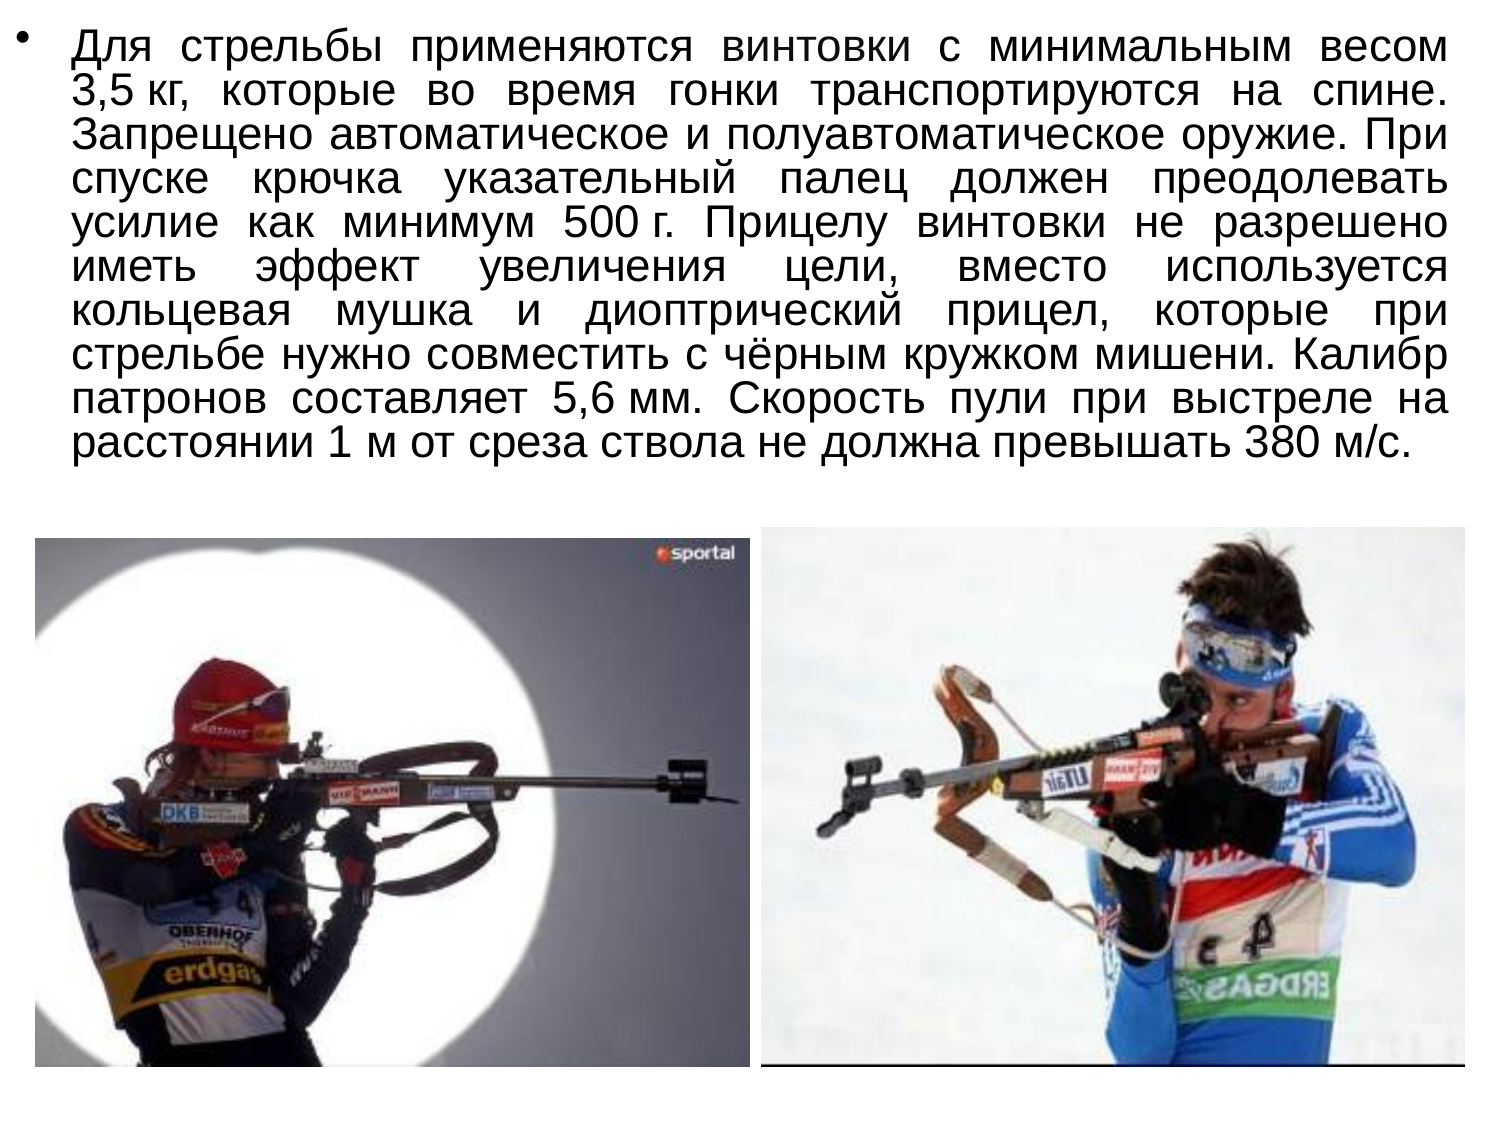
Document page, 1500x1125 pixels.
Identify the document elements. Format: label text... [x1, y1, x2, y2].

picture [761, 527, 1465, 1067]
picture [34, 538, 751, 1067]
list Для стрельбы применяются винтовки с минимальным весом 3,5 кг, которые во время гонки транспортируются на спине. Запрещено автоматическое и полуавтоматическое оружие. При спуске крючка указательный палец должен преодолевать усилие как минимум 500 г. Прицелу винтовки не разрешено иметь эффект увеличения цели, вместо используется кольцевая мушка и диоптрический прицел, которые при стрельбе нужно совместить с чёрным кружком мишени. Калибр патронов составляет 5,6 мм. Скорость пули при выстреле на расстоянии 1 м от среза ствола не должна превышать 380 м/с. [0, 18, 1466, 752]
